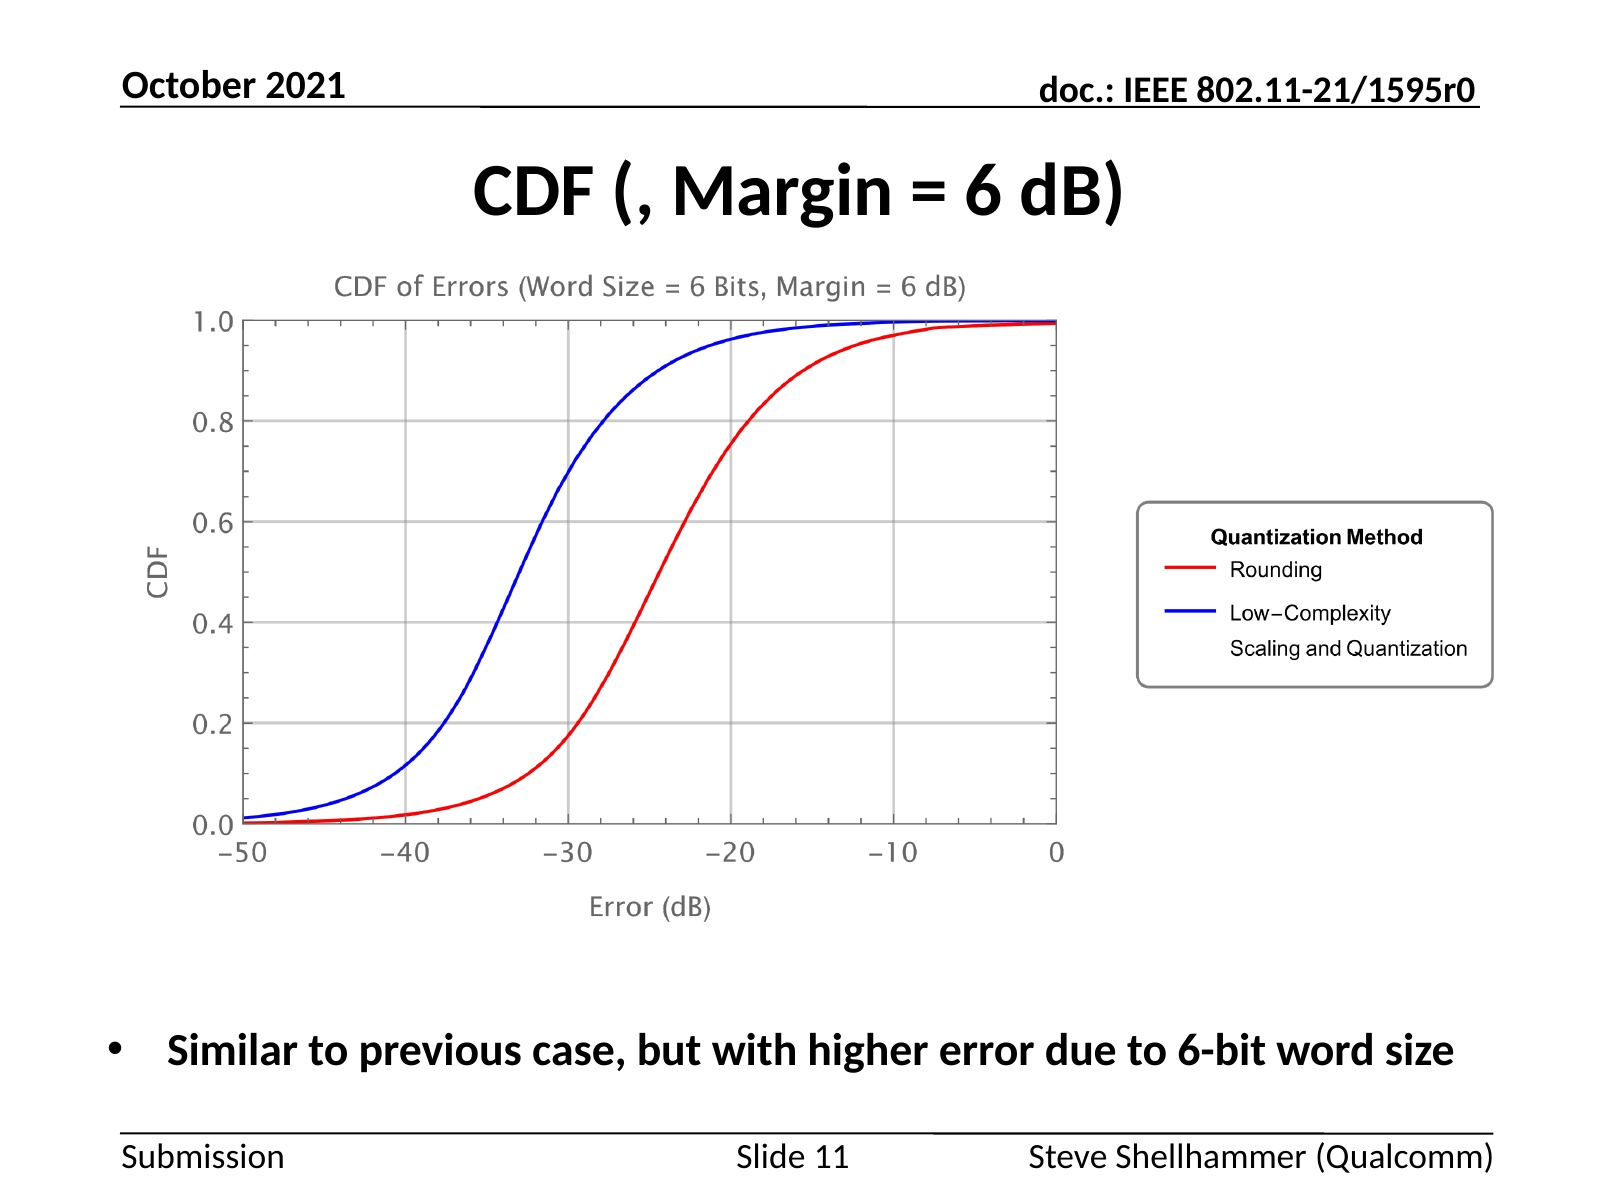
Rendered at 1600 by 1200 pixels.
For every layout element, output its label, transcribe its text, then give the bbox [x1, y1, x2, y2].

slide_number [121, 58, 451, 107]
slide_number Slide 11 [733, 1132, 854, 1197]
footer Steve Shellhammer (Qualcomm) [937, 1132, 1495, 1174]
picture [137, 263, 1495, 931]
list Similar to previous case, but with higher error due to 6-bit word size [91, 1012, 1495, 1120]
